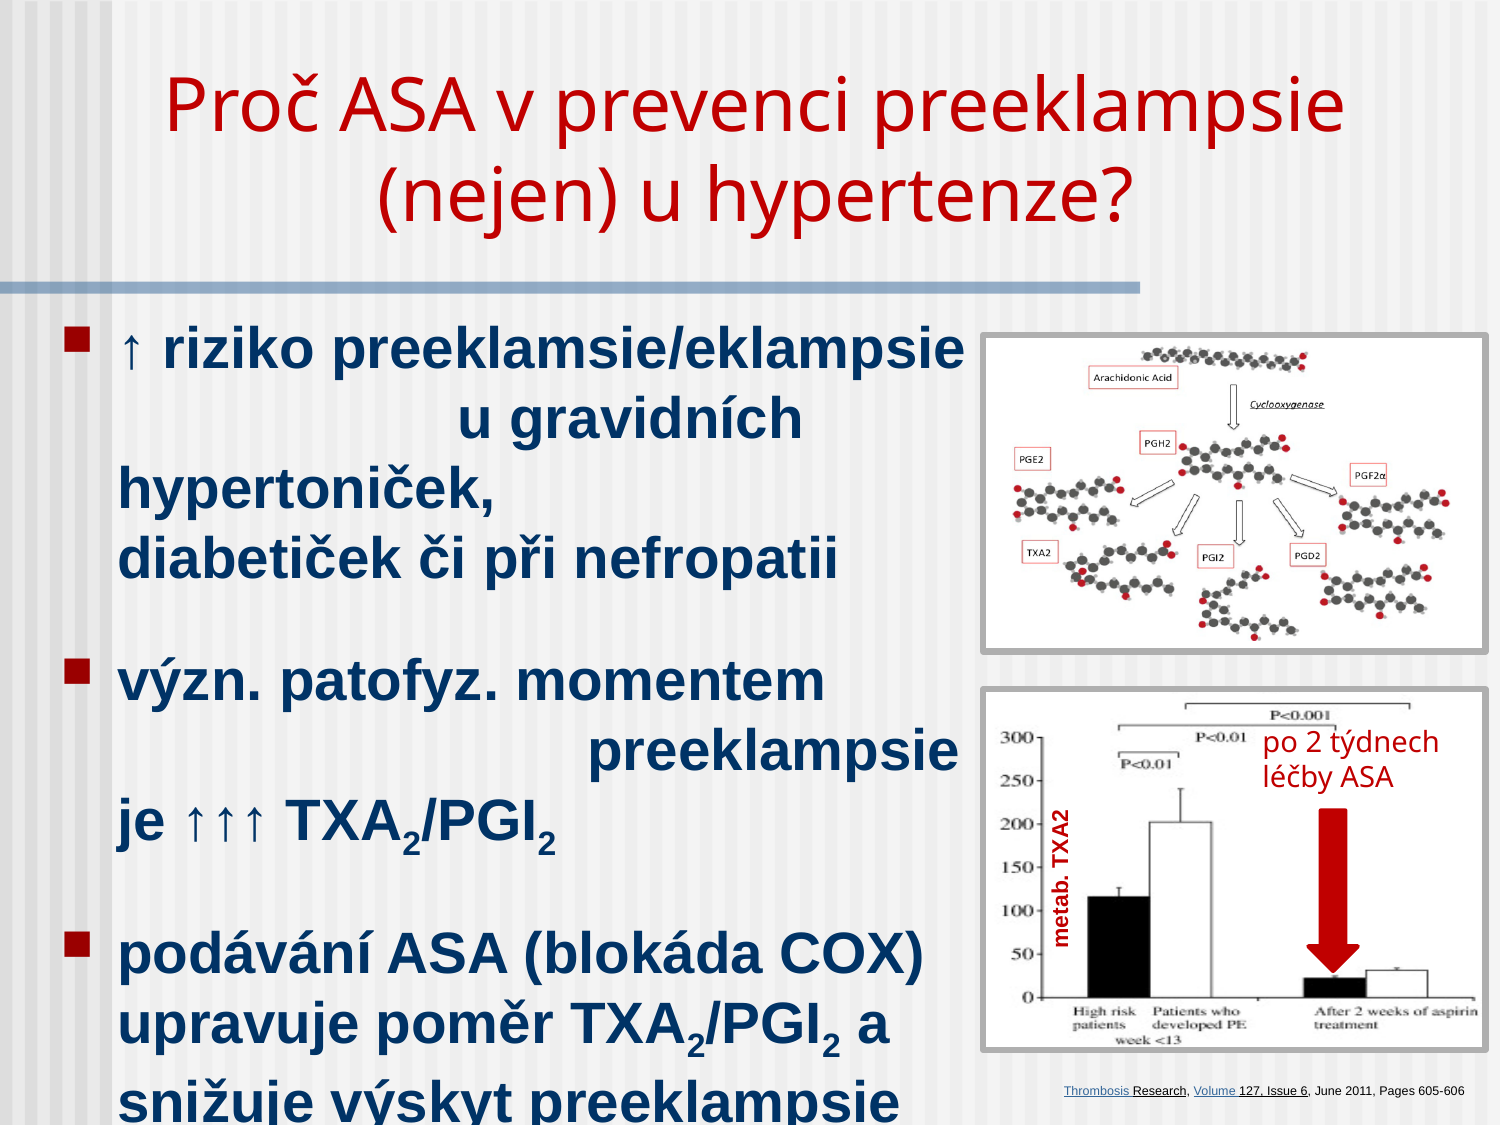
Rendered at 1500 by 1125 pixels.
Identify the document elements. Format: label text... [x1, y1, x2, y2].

title Proč ASA v prevenci preeklampsie (nejen) u hypertenze? [29, 64, 1482, 244]
picture [985, 337, 1483, 649]
text_box Thrombosis Research, Volume 127, Issue 6, June 2011, Pages 605-606 [1048, 1075, 1480, 1106]
list ↑ riziko preeklamsie/eklampsie u gravidních hypertoniček, diabetiček či při nefropatii význ. patofyz. momentem preeklampsie je ↑↑↑ TXA2/PGI2 podávání ASA (blokáda COX) upravuje poměr TXA2/PGI2 a snižuje výskyt preeklampsie a eklampsie [45, 302, 1034, 991]
picture [985, 692, 1483, 1048]
